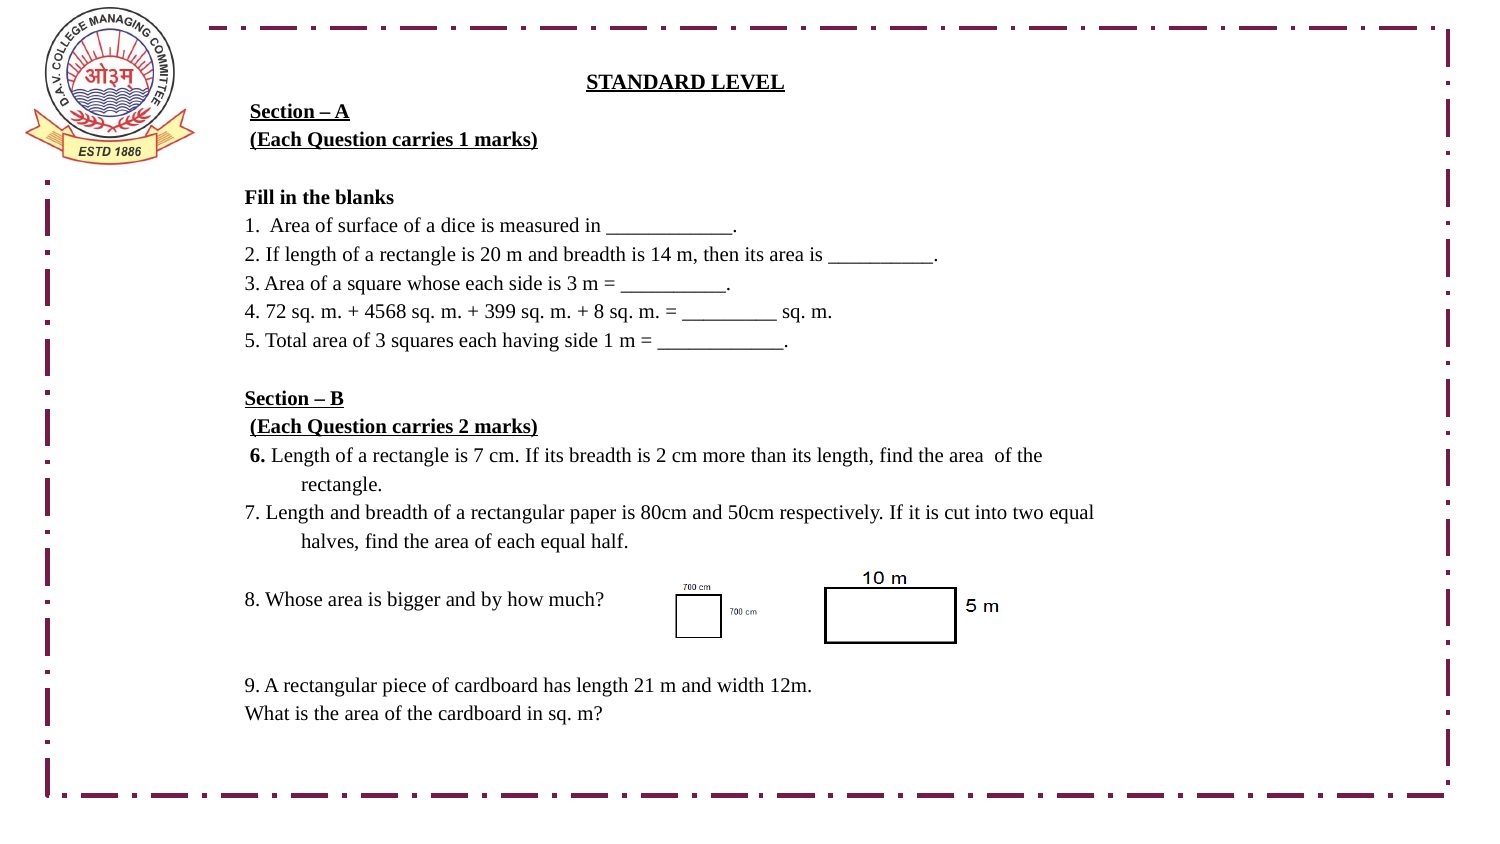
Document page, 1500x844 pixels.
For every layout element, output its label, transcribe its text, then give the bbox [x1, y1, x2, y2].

text_box [47, 28, 1449, 796]
picture [819, 568, 1002, 649]
picture [670, 581, 762, 638]
picture [0, 0, 209, 180]
list STANDARD LEVEL Section – A (Each Question carries 1 marks) Fill in the blanks 1. Area of surface of a dice is measured in ____________. 2. If length of a rectangle is 20 m and breadth is 14 m, then its area is __________. 3. Area of a square whose each side is 3 m = __________. 4. 72 sq. m. + 4568 sq. m. + 399 sq. m. + 8 sq. m. = _________ sq. m. 5. Total area of 3 squares each having side 1 m = ____________. Section – B (Each Question carries 2 marks) 6. Length of a rectangle is 7 cm. If its breadth is 2 cm more than its length, find the area of the rectangle. 7. Length and breadth of a rectangular paper is 80cm and 50cm respectively. If it is cut into two equal halves, find the area of each equal half. 8. Whose area is bigger and by how much? 9. A rectangular piece of cardboard has length 21 m and width 12m. What is the area of the cardboard in sq. m? [210, 48, 1143, 750]
